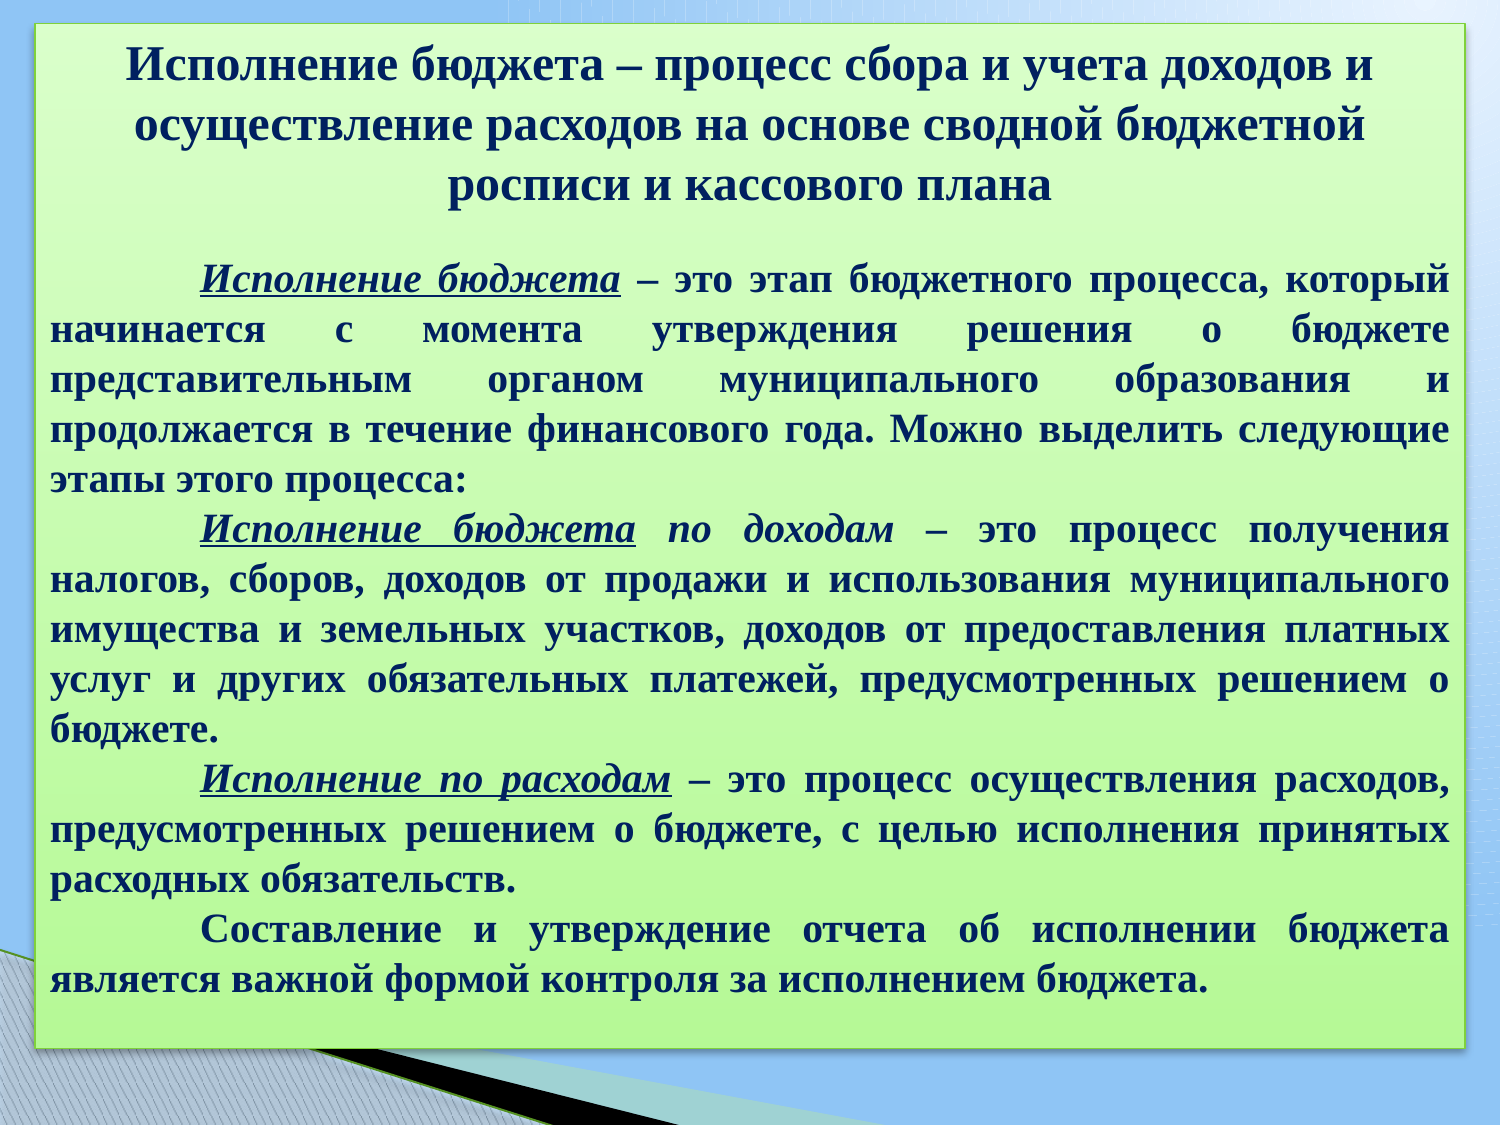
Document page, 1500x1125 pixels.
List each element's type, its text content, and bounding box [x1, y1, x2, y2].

text_box Исполнение бюджета – процесс сбора и учета доходов и осуществление расходов на основе сводной бюджетной росписи и кассового плана Исполнение бюджета – это этап бюджетного процесса, который начинается с момента утверждения решения о бюджете представительным органом муниципального образования и продолжается в течение финансового года. Можно выделить следующие этапы этого процесса: Исполнение бюджета по доходам – это процесс получения налогов, сборов, доходов от продажи и использования муниципального имущества и земельных участков, доходов от предоставления платных услуг и других обязательных платежей, предусмотренных решением о бюджете. Исполнение по расходам – это процесс осуществления расходов, предусмотренных решением о бюджете, с целью исполнения принятых расходных обязательств. Составление и утверждение отчета об исполнении бюджета является важной формой контроля за исполнением бюджета. [34, 23, 1466, 1049]
